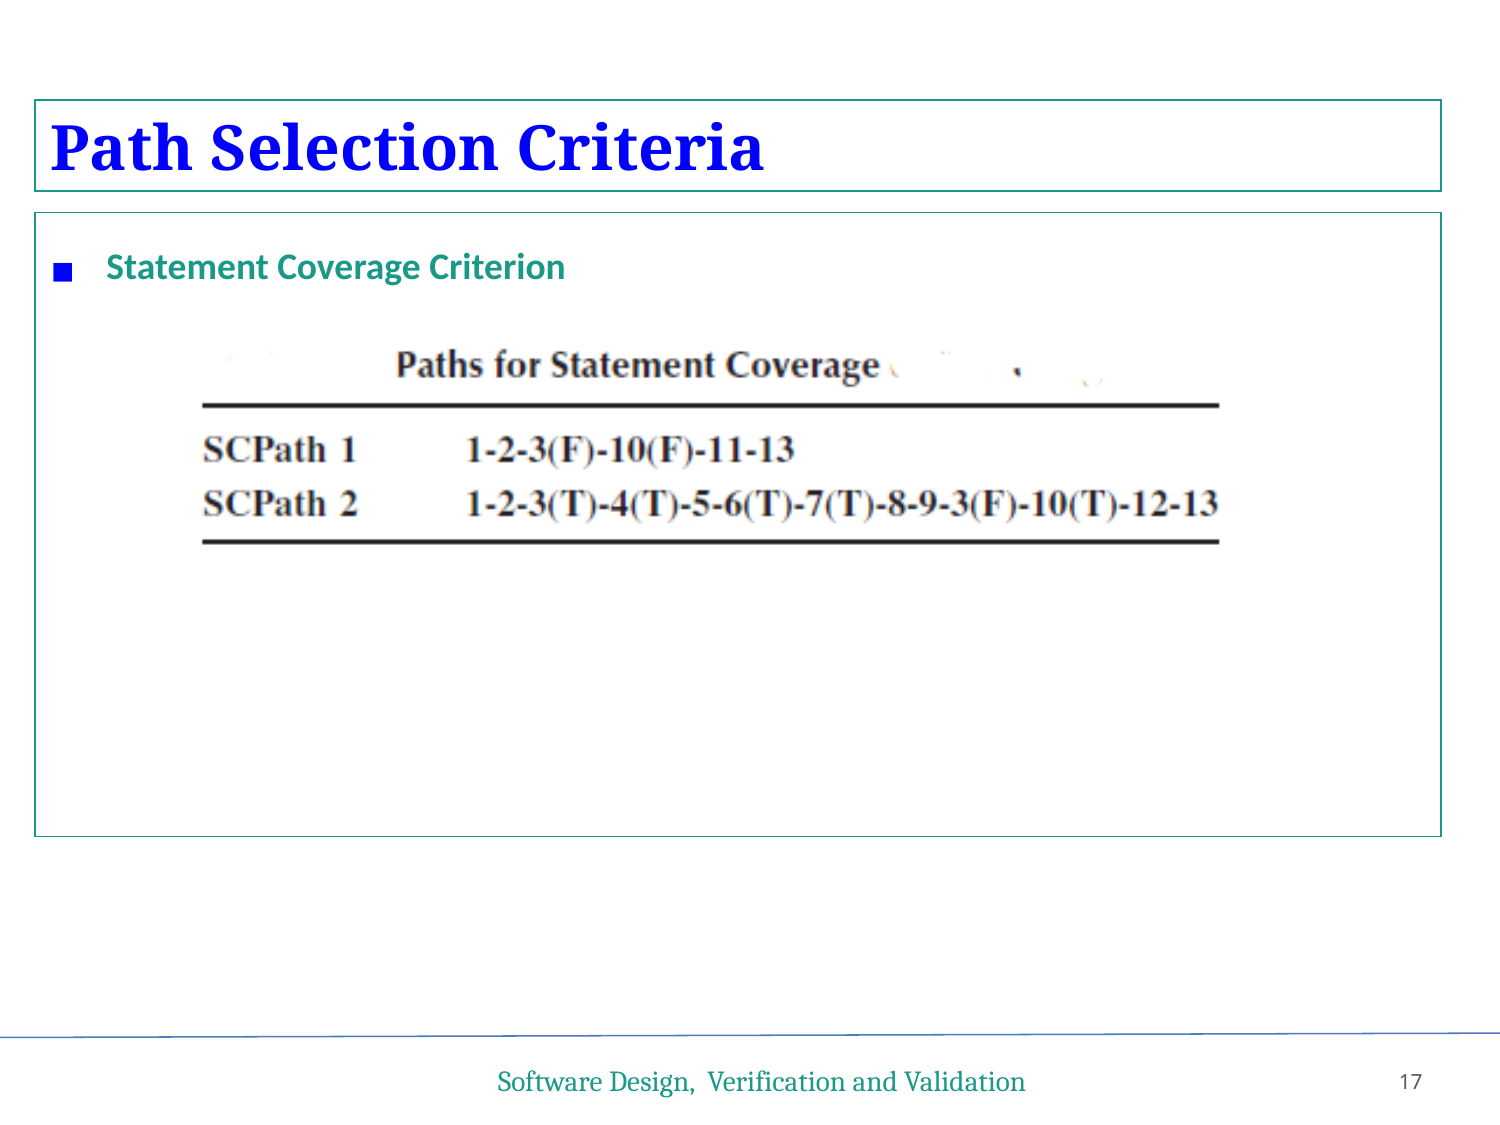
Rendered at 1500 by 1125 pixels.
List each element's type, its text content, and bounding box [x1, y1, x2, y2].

picture [188, 324, 1248, 559]
text_box Path Selection Criteria [35, 99, 1441, 191]
slide_number 17 [1250, 1052, 1438, 1113]
footer Software Design, Verification and Validation [275, 1047, 1250, 1113]
text_box Statement Coverage Criterion [35, 212, 1441, 837]
